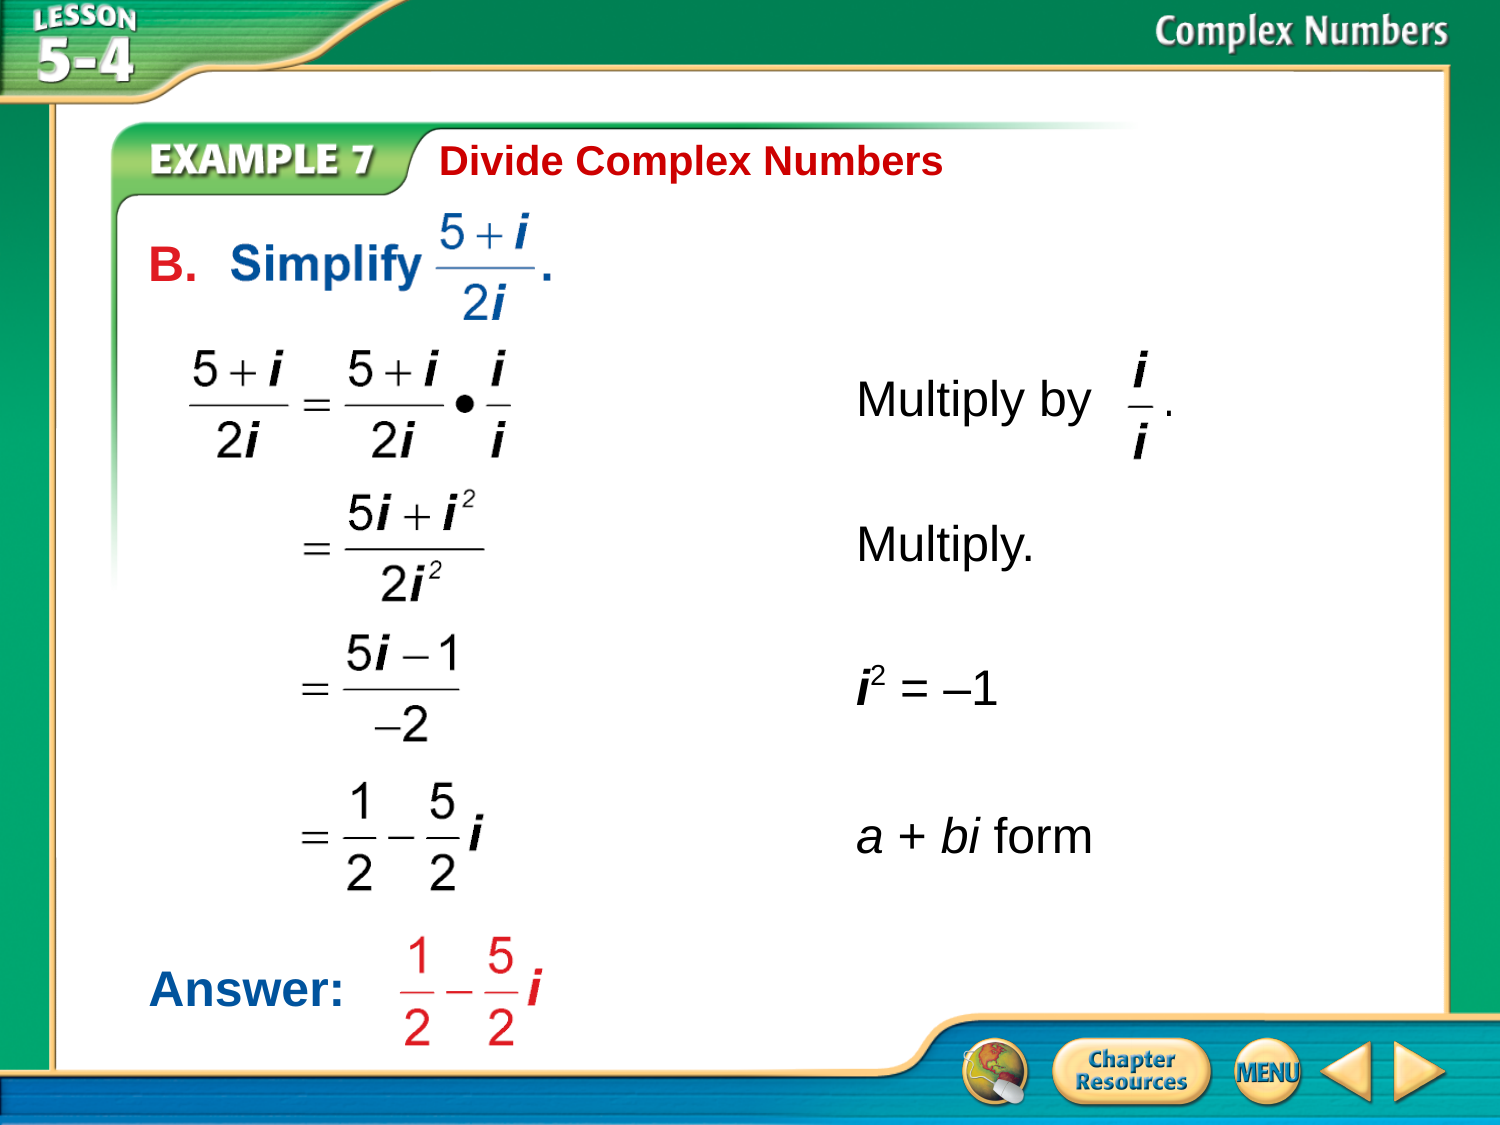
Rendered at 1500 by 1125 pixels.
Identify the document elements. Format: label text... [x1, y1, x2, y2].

text_box Multiply. [792, 511, 1443, 581]
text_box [84, 921, 1435, 1061]
text_box Divide Complex Numbers [431, 126, 1413, 192]
text_box a + bi form [792, 802, 1443, 872]
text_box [140, 201, 1405, 331]
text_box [791, 335, 1443, 471]
text_box i2 = –1 [792, 654, 1443, 724]
picture [0, 0, 1500, 1125]
